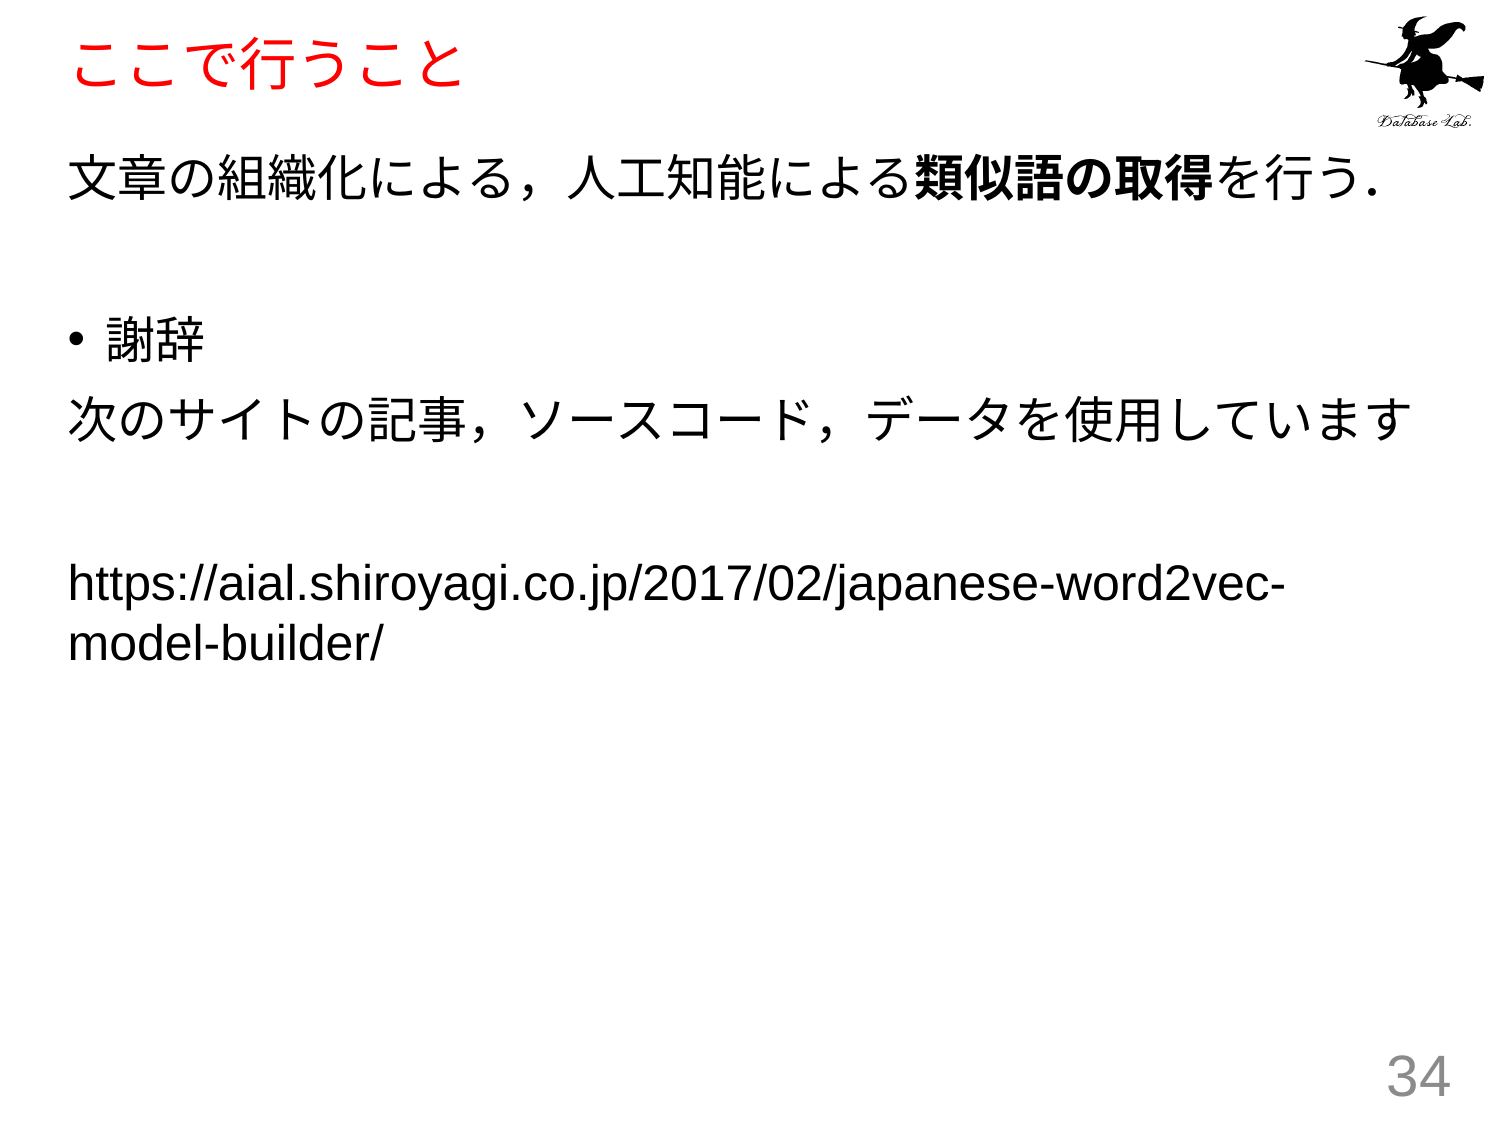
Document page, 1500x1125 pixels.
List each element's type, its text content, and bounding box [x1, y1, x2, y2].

slide_number 34 [1129, 1042, 1467, 1103]
list 文章の組織化による，人工知能による類似語の取得を行う． 謝辞 次のサイトの記事，ソースコード，データを使用しています https://aial.shiroyagi.co.jp/2017/02/japanese-word2vec-model-builder/ [52, 138, 1441, 1014]
title ここで行うこと [52, 28, 1441, 106]
picture [1362, 14, 1486, 130]
